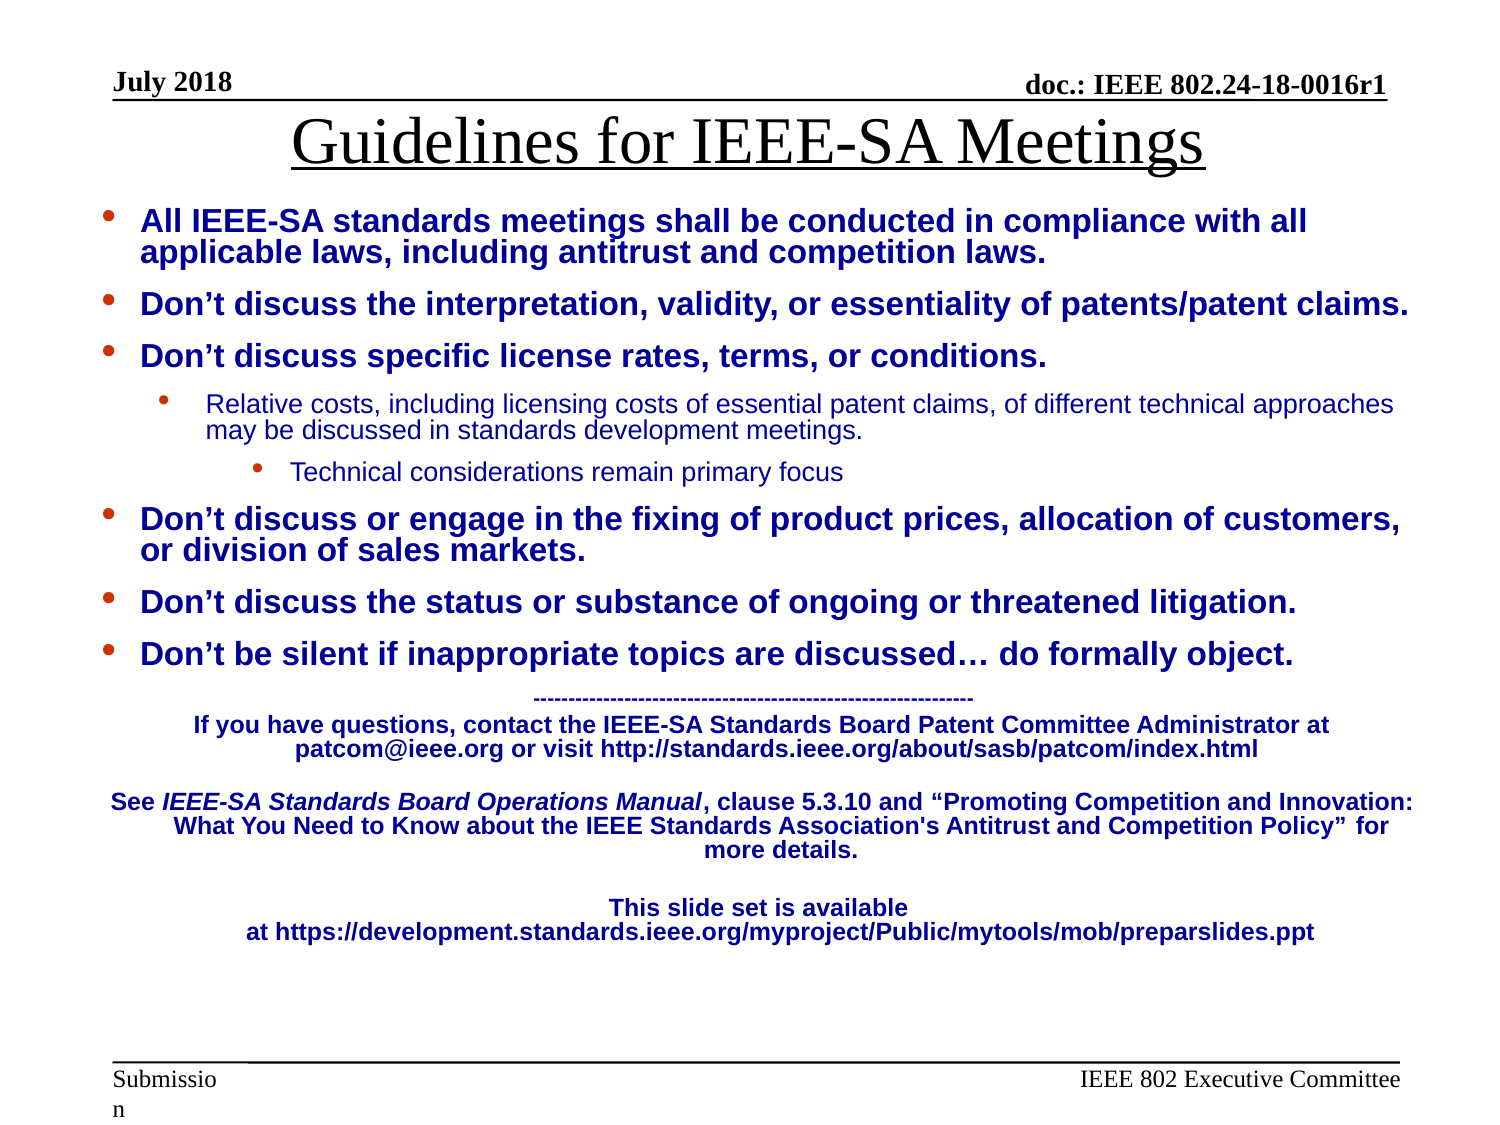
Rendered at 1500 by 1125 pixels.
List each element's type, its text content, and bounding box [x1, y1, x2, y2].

text_box All IEEE-SA standards meetings shall be conducted in compliance with all applicable laws, including antitrust and competition laws. Don’t discuss the interpretation, validity, or essentiality of patents/patent claims. Don’t discuss specific license rates, terms, or conditions. Relative costs, including licensing costs of essential patent claims, of different technical approaches may be discussed in standards development meetings. Technical considerations remain primary focus Don’t discuss or engage in the fixing of product prices, allocation of customers, or division of sales markets. Don’t discuss the status or substance of ongoing or threatened litigation. Don’t be silent if inappropriate topics are discussed… do formally object. --------------------------------------------------------------- If you have questions, contact the IEEE-SA Standards Board Patent Committee Administrator at patcom@ieee.org or visit http://standards.ieee.org/about/sasb/patcom/index.html See IEEE-SA Standards Board Operations Manual, clause 5.3.10 and “Promoting Competition and Innovation: What You Need to Know about the IEEE Standards Association's Antitrust and Competition Policy” for more details. This slide set is available at https://development.standards.ieee.org/myproject/Public/mytools/mob/preparslides.ppt [87, 174, 1438, 1025]
title Guidelines for IEEE-SA Meetings [54, 86, 1443, 187]
text_box [87, 37, 1438, 163]
text_box IEEE 802 Executive Committee [1007, 1062, 1402, 1092]
